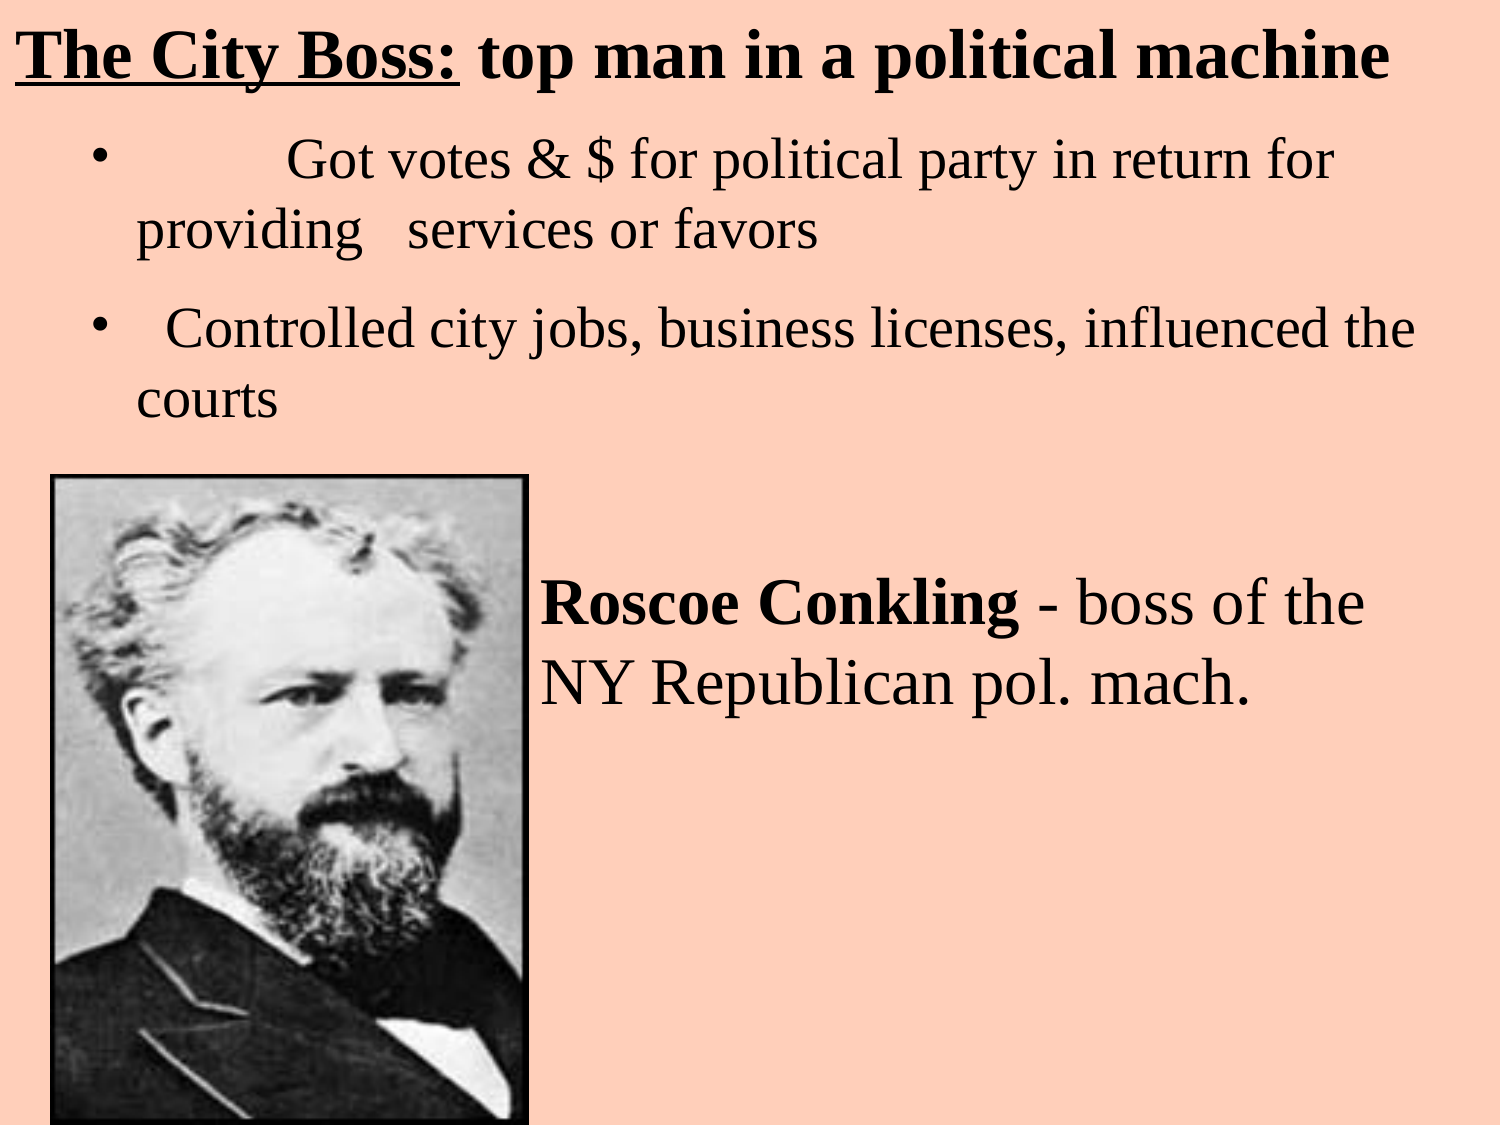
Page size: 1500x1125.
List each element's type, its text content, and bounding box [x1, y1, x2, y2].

text_box The City Boss: top man in a political machine [0, 0, 1500, 100]
picture [49, 474, 529, 1125]
text_box Got votes & $ for political party in return for providing services or favors Controlled city jobs, business licenses, influenced the courts [0, 112, 1500, 443]
text_box Roscoe Conkling - boss of the NY Republican pol. mach. [532, 549, 1475, 831]
